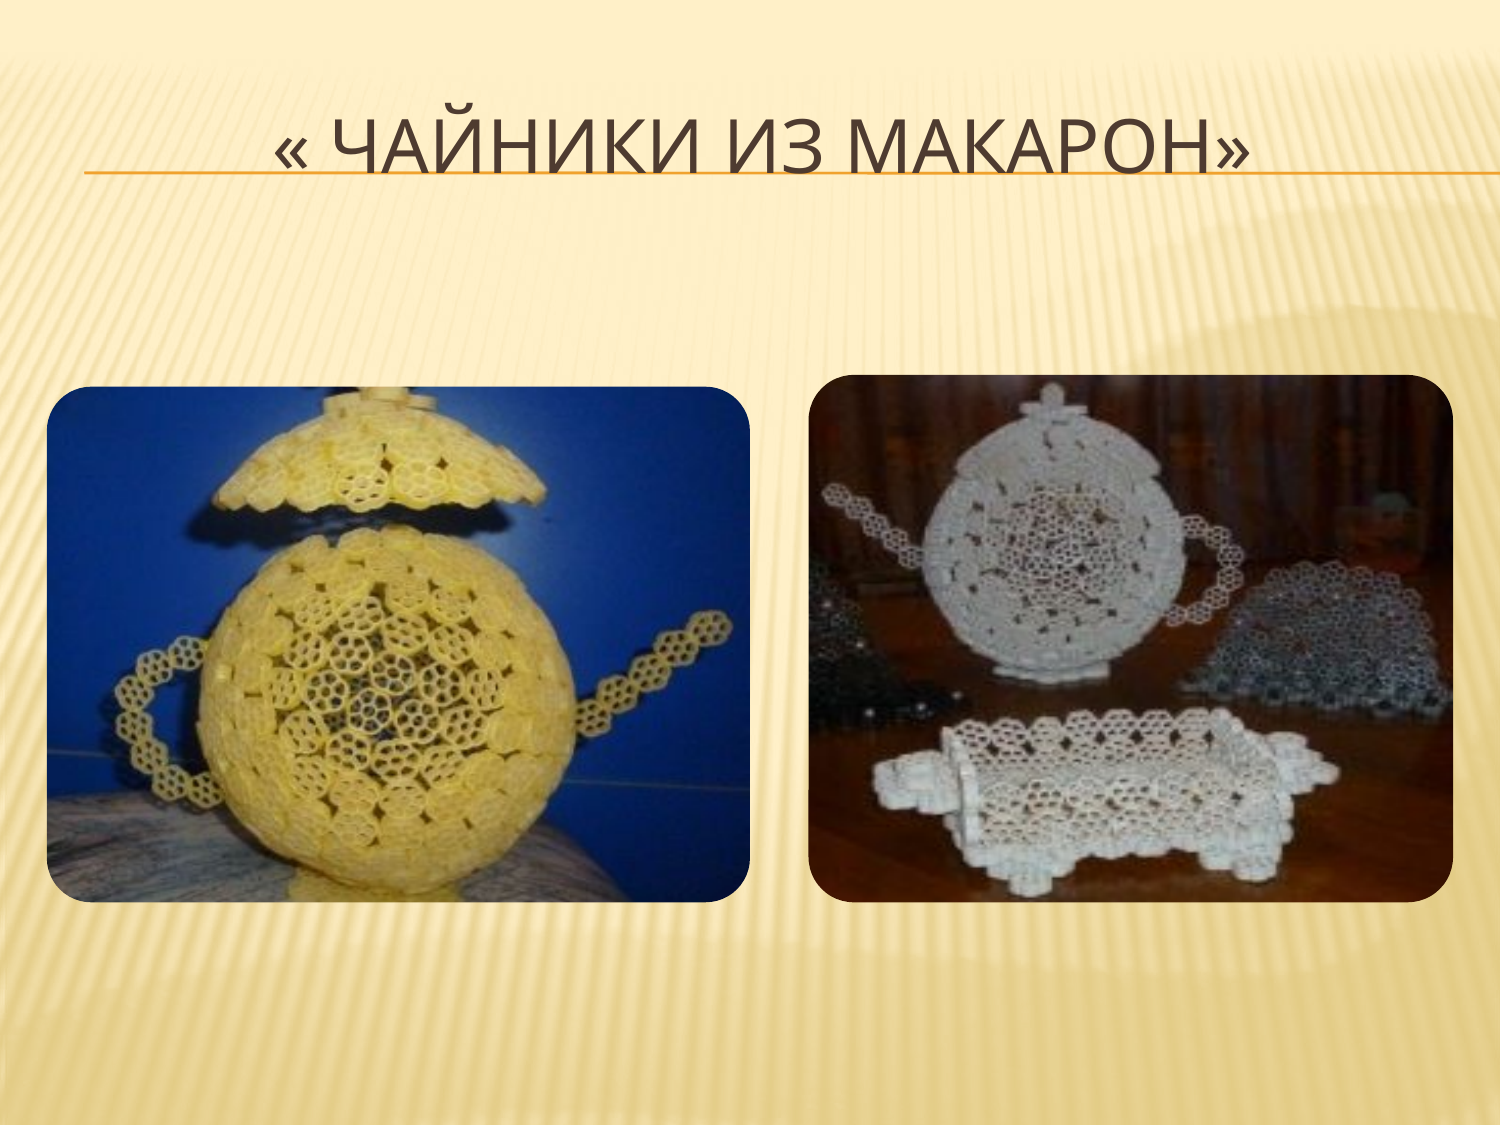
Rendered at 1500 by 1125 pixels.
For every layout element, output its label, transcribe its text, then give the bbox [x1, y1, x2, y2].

title « чайники из макарон» [50, 75, 1475, 213]
picture [808, 374, 1454, 903]
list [46, 386, 751, 903]
